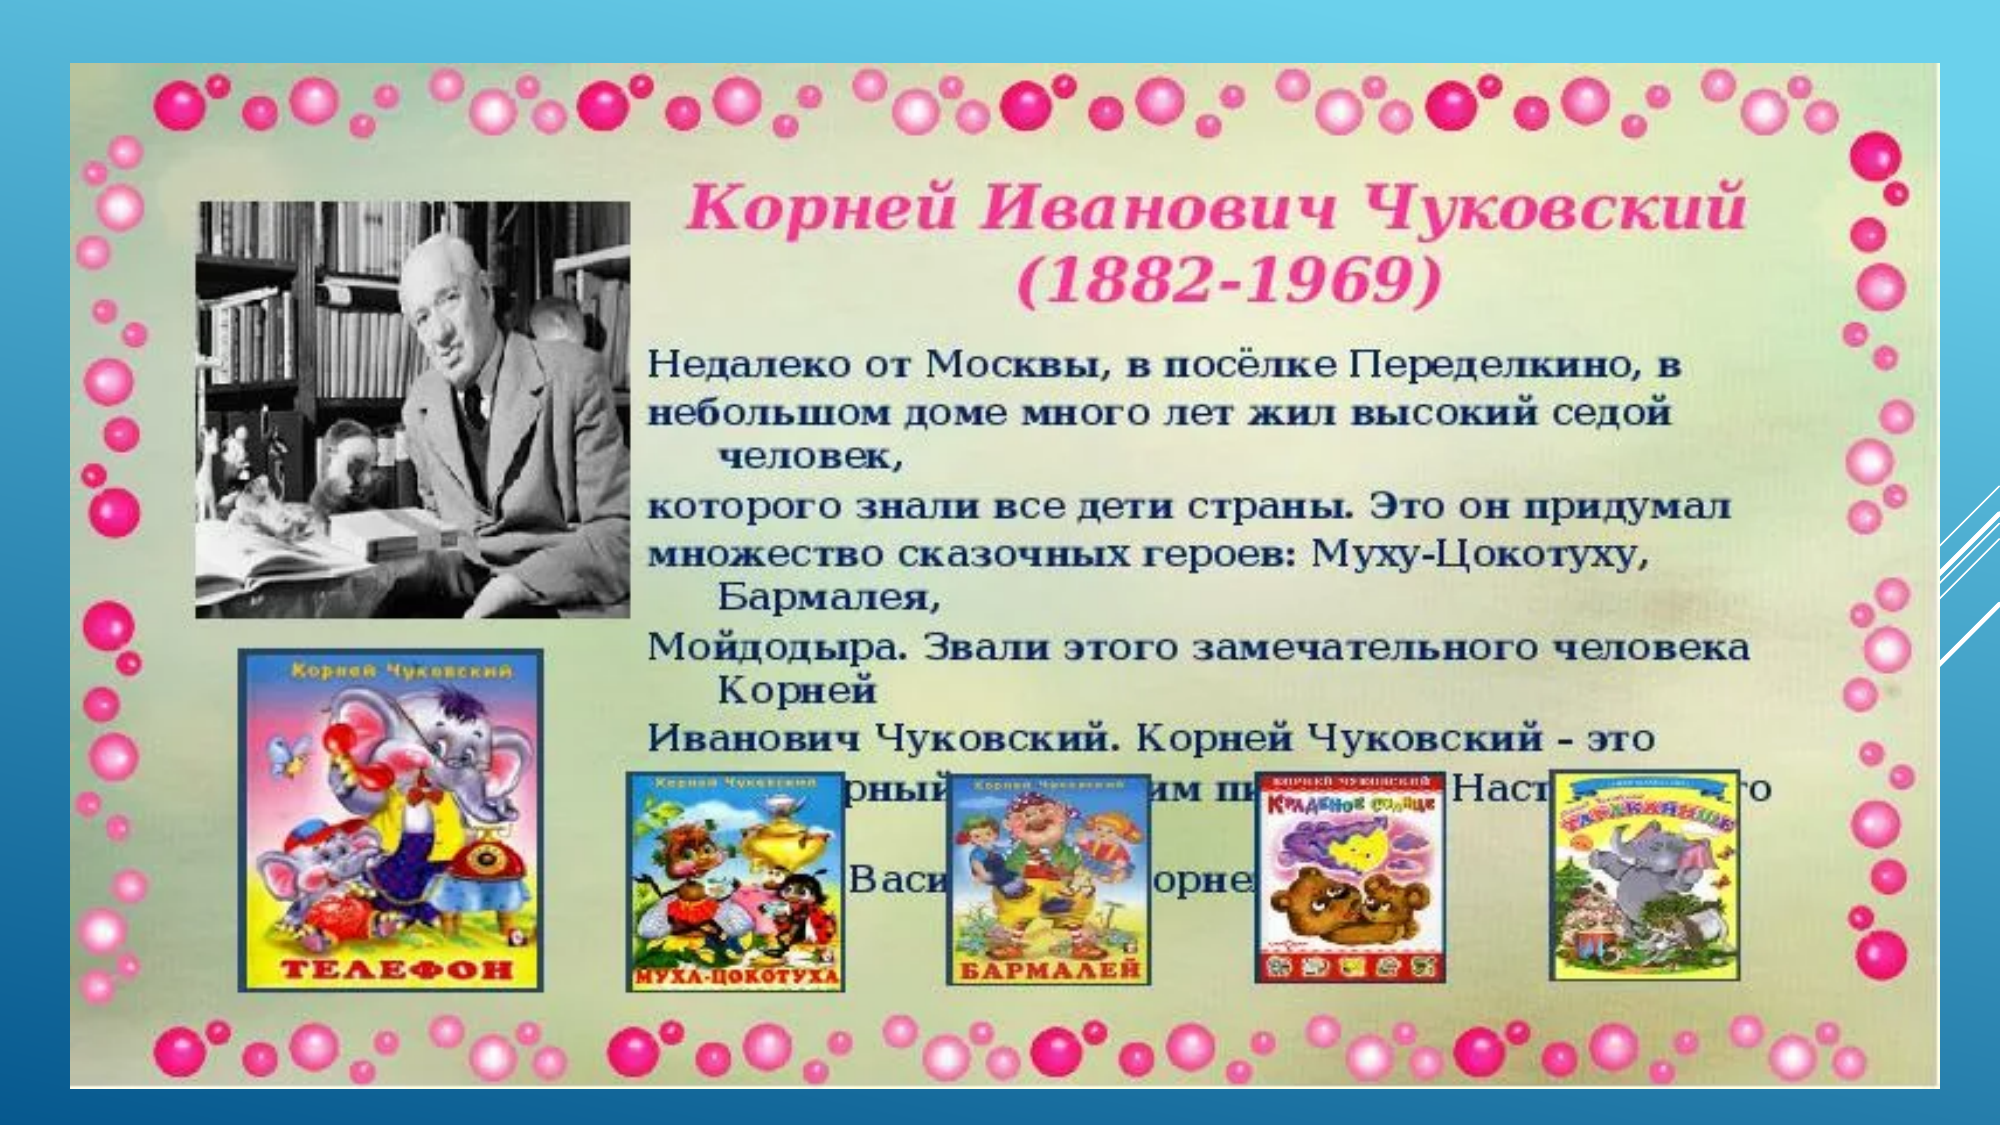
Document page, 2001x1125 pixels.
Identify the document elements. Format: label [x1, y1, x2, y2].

picture [70, 62, 1940, 1089]
